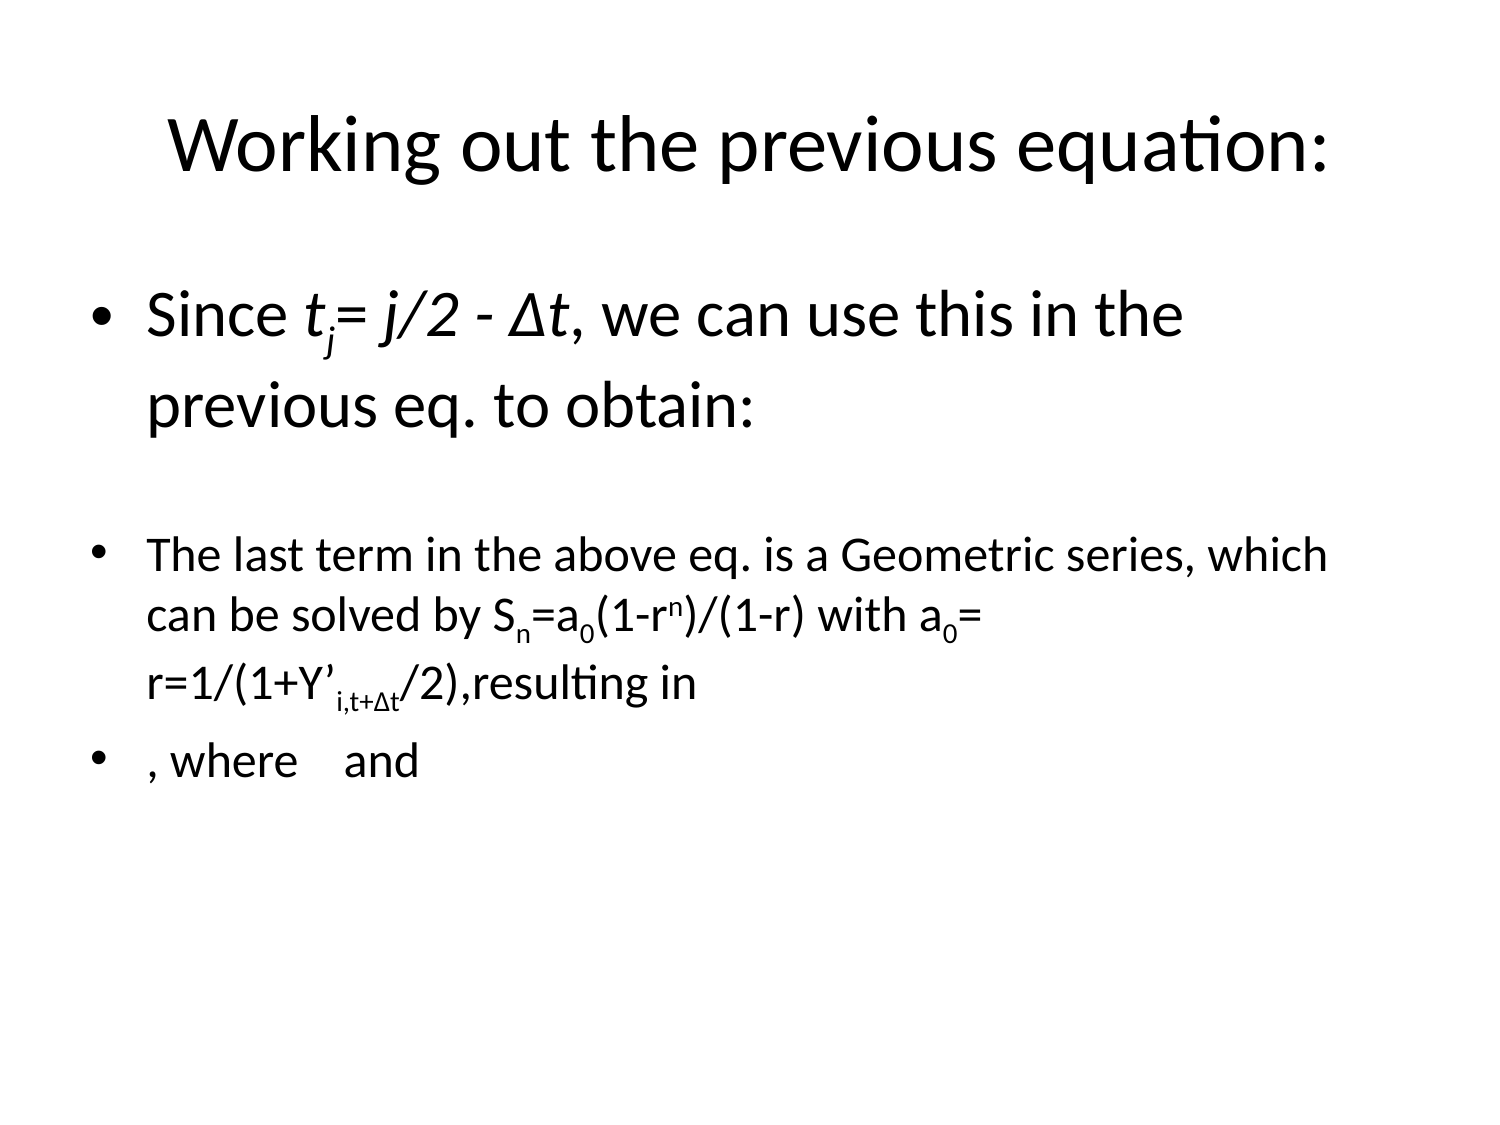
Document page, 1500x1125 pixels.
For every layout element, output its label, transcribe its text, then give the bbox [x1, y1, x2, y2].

title Working out the previous equation: [75, 45, 1425, 233]
